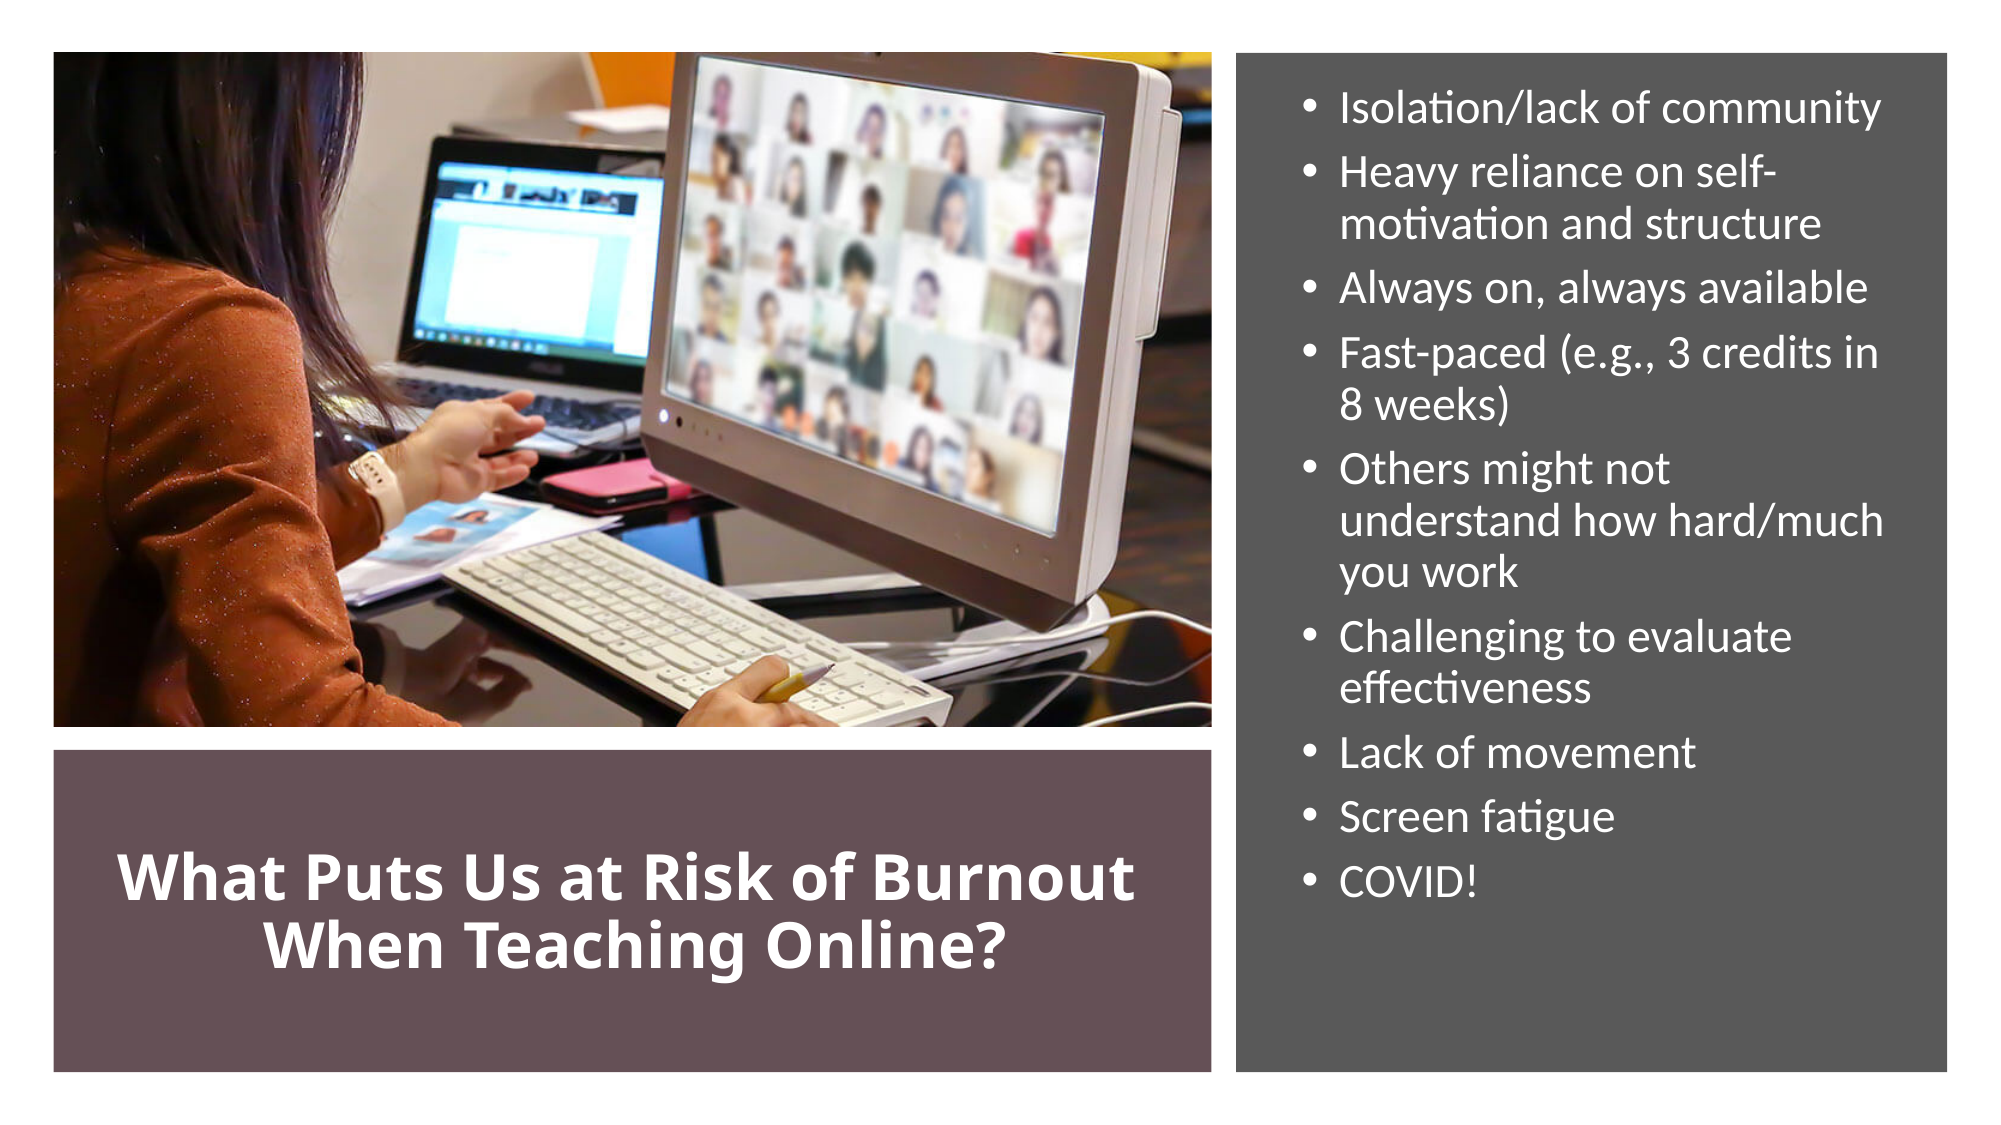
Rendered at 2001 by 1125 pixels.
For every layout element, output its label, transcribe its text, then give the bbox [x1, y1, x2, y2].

title What Puts Us at Risk of Burnout When Teaching Online? [85, 782, 1168, 1049]
text_box [53, 749, 1212, 1073]
list Isolation/lack of community Heavy reliance on self-motivation and structure Always on, always available Fast-paced (e.g., 3 credits in 8 weeks) Others might not understand how hard/much you work Challenging to evaluate effectiveness Lack of movement Screen fatigue COVID! [1211, 52, 1914, 937]
picture [53, 52, 1212, 727]
text_box [1235, 52, 1948, 1073]
